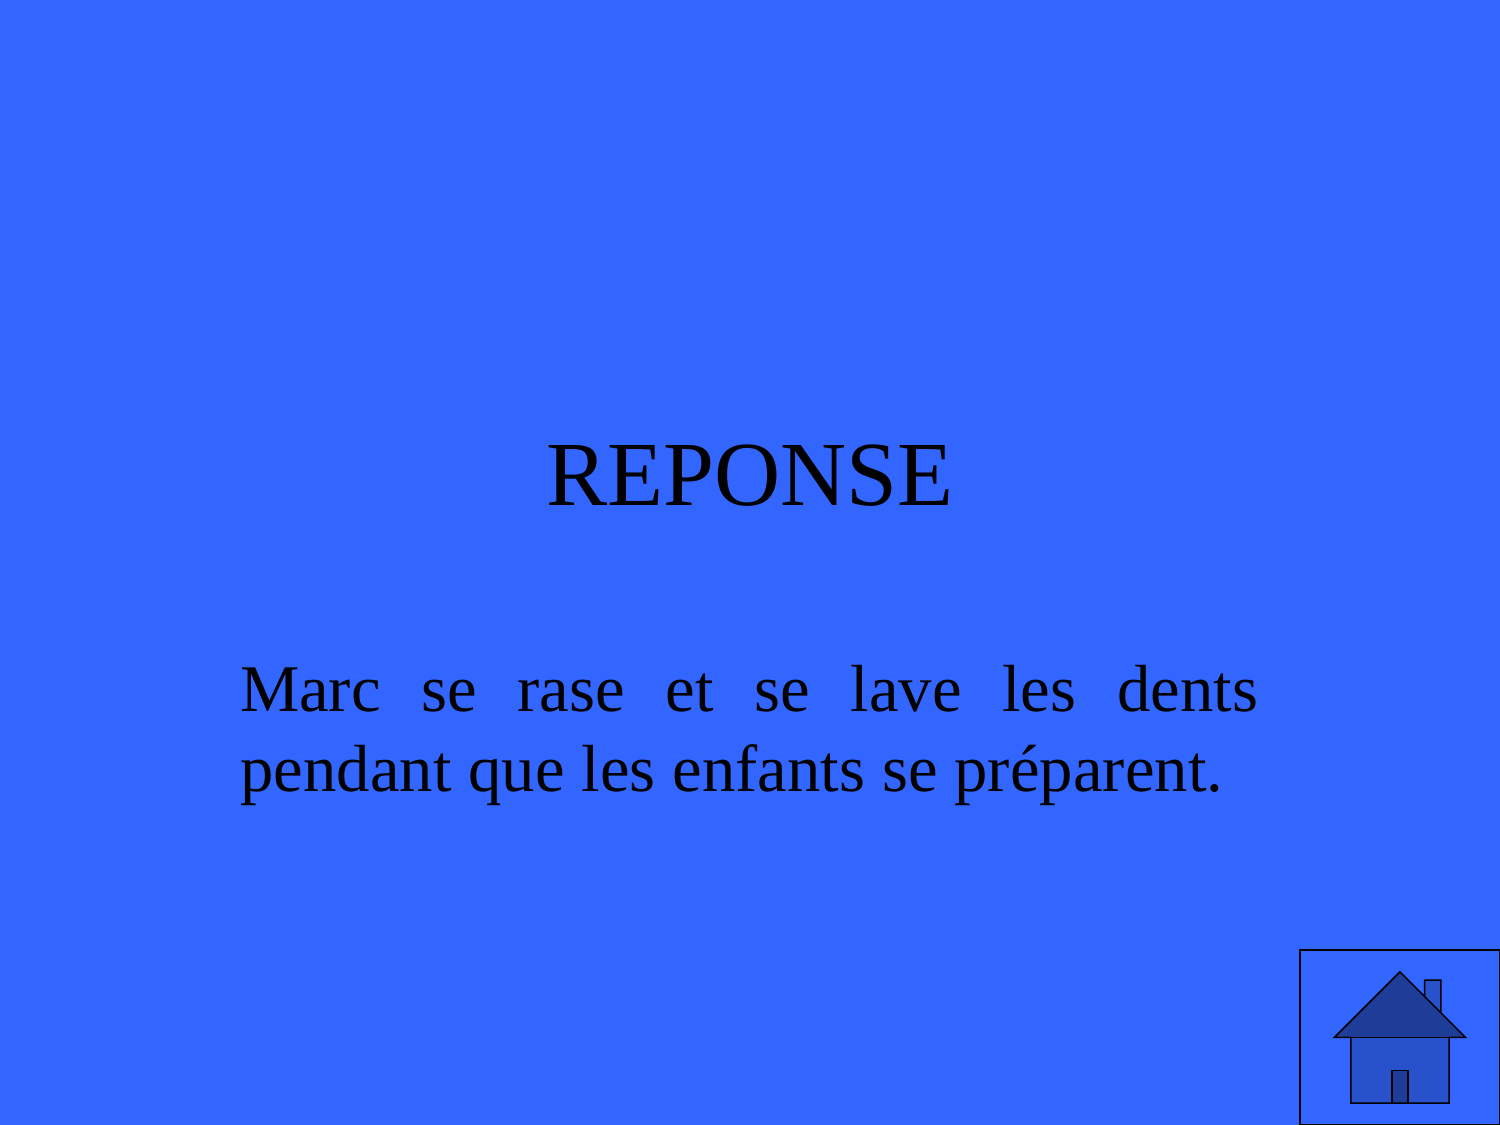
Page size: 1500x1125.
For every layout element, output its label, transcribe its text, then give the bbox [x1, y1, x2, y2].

text_box [1299, 950, 1500, 1125]
title REPONSE [112, 374, 1388, 563]
subtitle Marc se rase et se lave les dents pendant que les enfants se préparent. [224, 637, 1276, 926]
